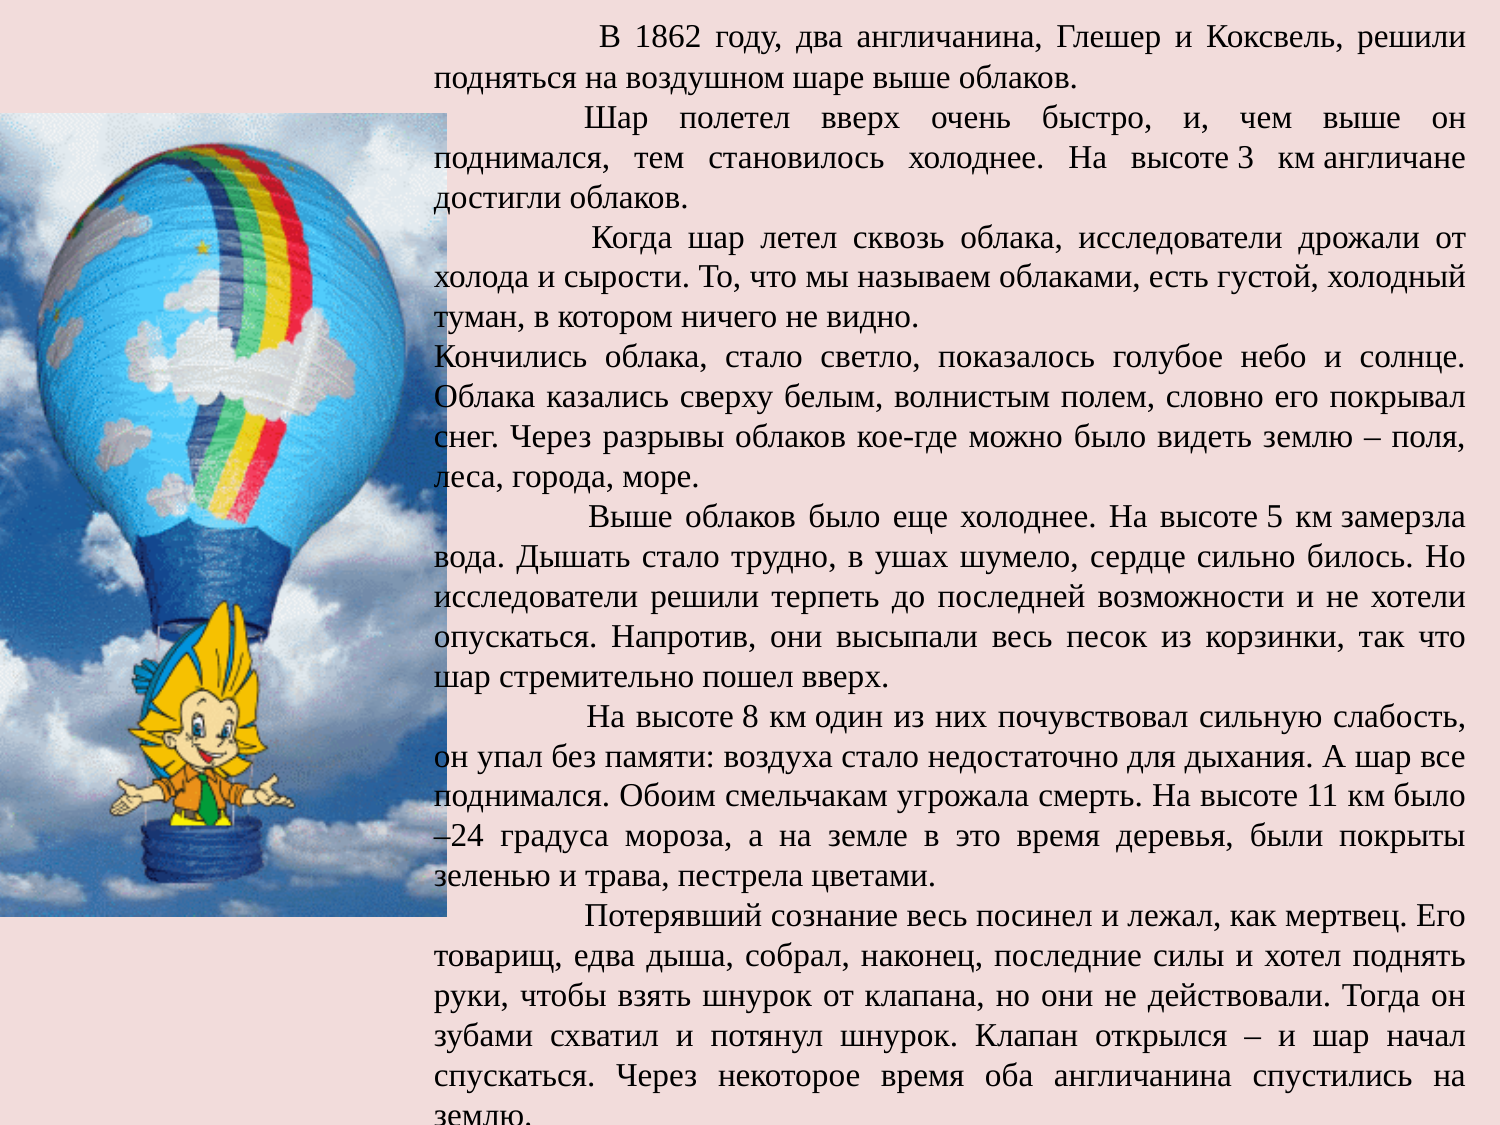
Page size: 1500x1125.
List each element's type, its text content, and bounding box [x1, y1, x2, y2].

text_box В 1862 году, два англичанина, Глешер и Коксвель, решили подняться на воздушном шаре выше облаков. Шар полетел вверх очень быстро, и, чем выше он поднимался, тем становилось холоднее. На высоте 3 км англичане достигли облаков. Когда шар летел сквозь облака, исследователи дрожали от холода и сырости. То, что мы называем облаками, есть густой, холодный туман, в котором ничего не видно. Кончились облака, стало светло, показалось голубое небо и солнце. Облака казались сверху белым, волнистым полем, словно его покрывал снег. Через разрывы облаков кое-где можно было видеть землю – поля, леса, города, море. Выше облаков было еще холоднее. На высоте 5 км замерзла вода. Дышать стало трудно, в ушах шумело, сердце сильно билось. Но исследователи решили терпеть до последней возможности и не хотели опускаться. Напротив, они высыпали весь песок из корзинки, так что шар стремительно пошел вверх. На высоте 8 км один из них почувствовал сильную слабость, он упал без памяти: воздуха стало недостаточно для дыхания. А шар все поднимался. Обоим смельчакам угрожала смерть. На высоте 11 км было –24 градуса мороза, а на земле в это время деревья, были покрыты зеленью и трава, пестрела цветами. Потерявший сознание весь посинел и лежал, как мертвец. Его товарищ, едва дыша, собрал, наконец, последние силы и хотел поднять руки, чтобы взять шнурок от клапана, но они не действовали. Тогда он зубами схватил и потянул шнурок. Клапан открылся – и шар начал спускаться. Через некоторое время оба англичанина спустились на землю. [419, 2, 1483, 1125]
picture [0, 113, 447, 918]
